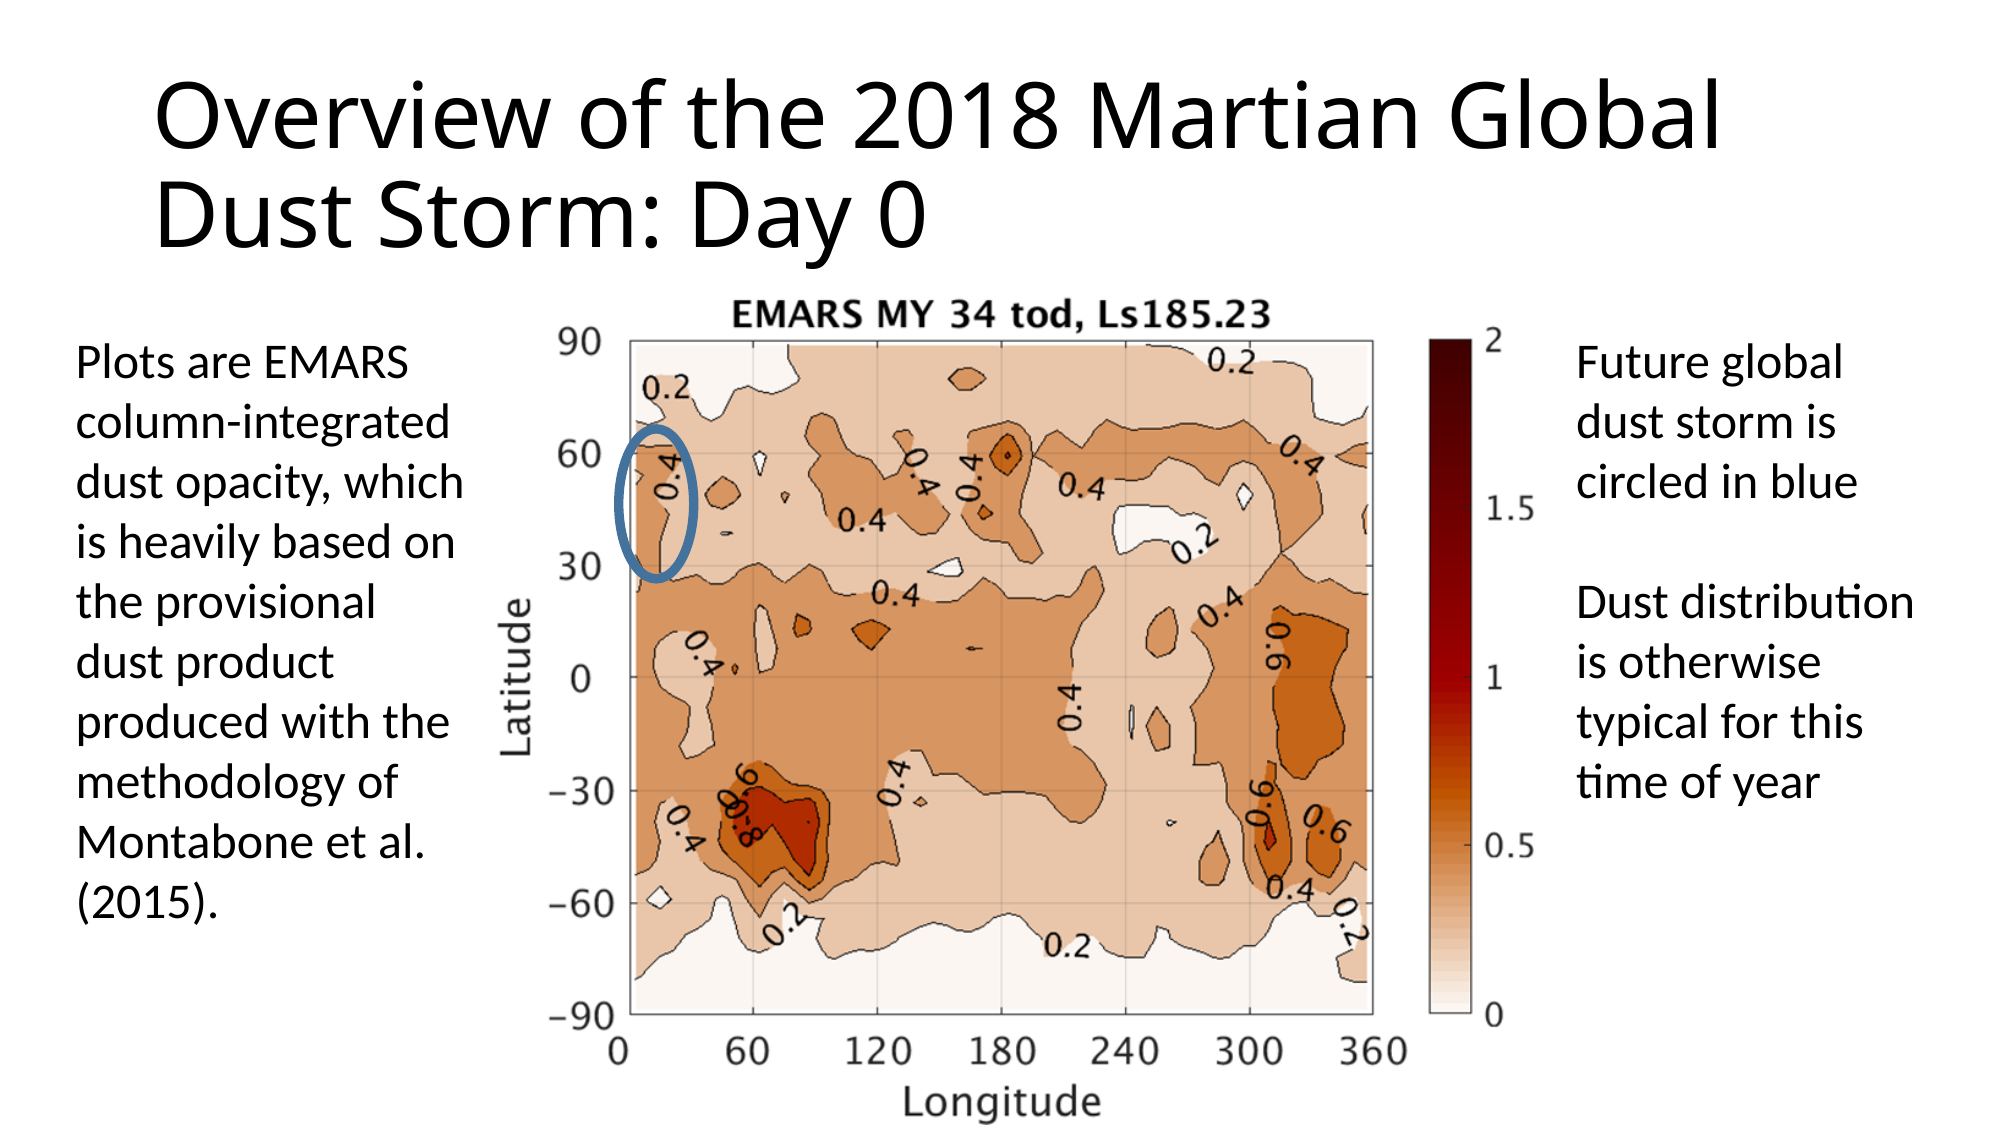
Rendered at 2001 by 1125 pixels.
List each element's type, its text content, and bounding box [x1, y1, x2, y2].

title Overview of the 2018 Martian Global Dust Storm: Day 0 [137, 59, 1863, 278]
picture [490, 277, 1622, 1125]
text_box Plots are EMARS column-integrated dust opacity, which is heavily based on the provisional dust product produced with the methodology of Montabone et al. (2015). [60, 321, 490, 936]
text_box Future global dust storm is circled in blue Dust distribution is otherwise typical for this time of year [1622, 321, 1940, 816]
